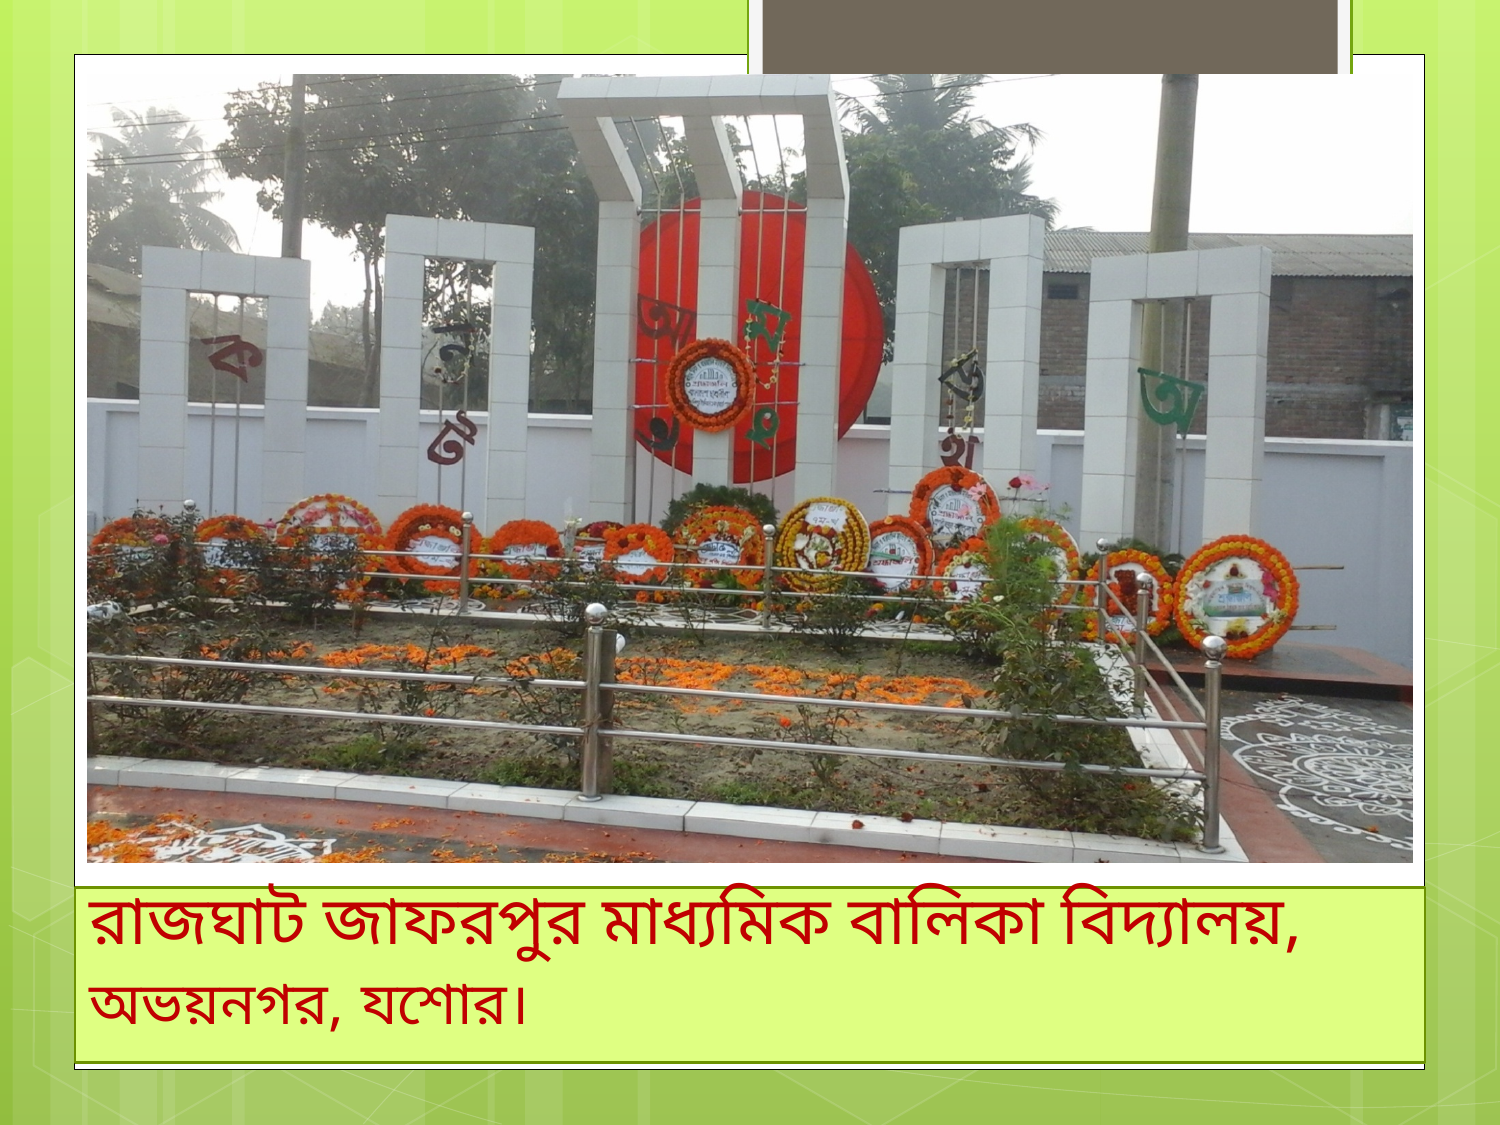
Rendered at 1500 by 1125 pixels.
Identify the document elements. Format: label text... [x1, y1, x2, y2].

picture [87, 74, 1413, 863]
text_box রাজঘাট জাফরপুর মাধ্যমিক বালিকা বিদ্যালয়, অভয়নগর, যশোর। [74, 886, 1426, 1064]
